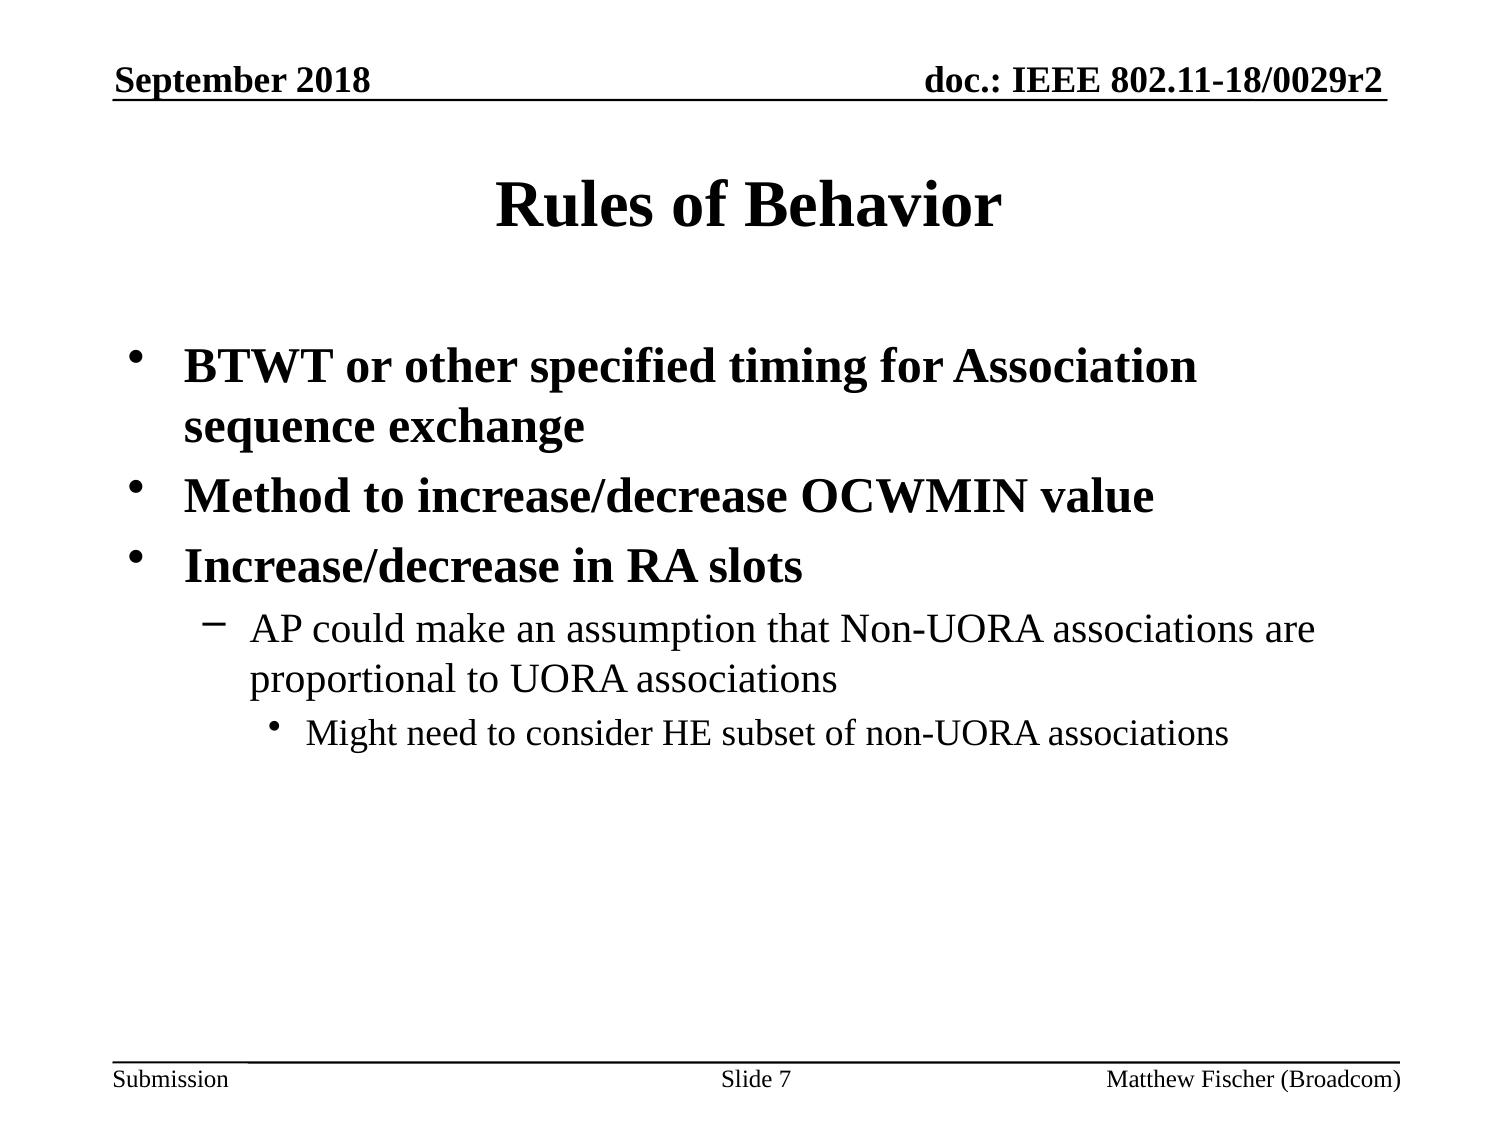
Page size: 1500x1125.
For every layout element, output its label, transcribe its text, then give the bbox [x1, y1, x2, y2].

title Rules of Behavior [112, 112, 1388, 288]
list BTWT or other specified timing for Association sequence exchange Method to increase/decrease OCWMIN value Increase/decrease in RA slots AP could make an assumption that Non-UORA associations are proportional to UORA associations Might need to consider HE subset of non-UORA associations [112, 324, 1388, 1001]
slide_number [114, 54, 374, 101]
slide_number Slide 7 [712, 1061, 800, 1093]
footer Matthew Fischer (Broadcom) [1102, 1061, 1402, 1093]
